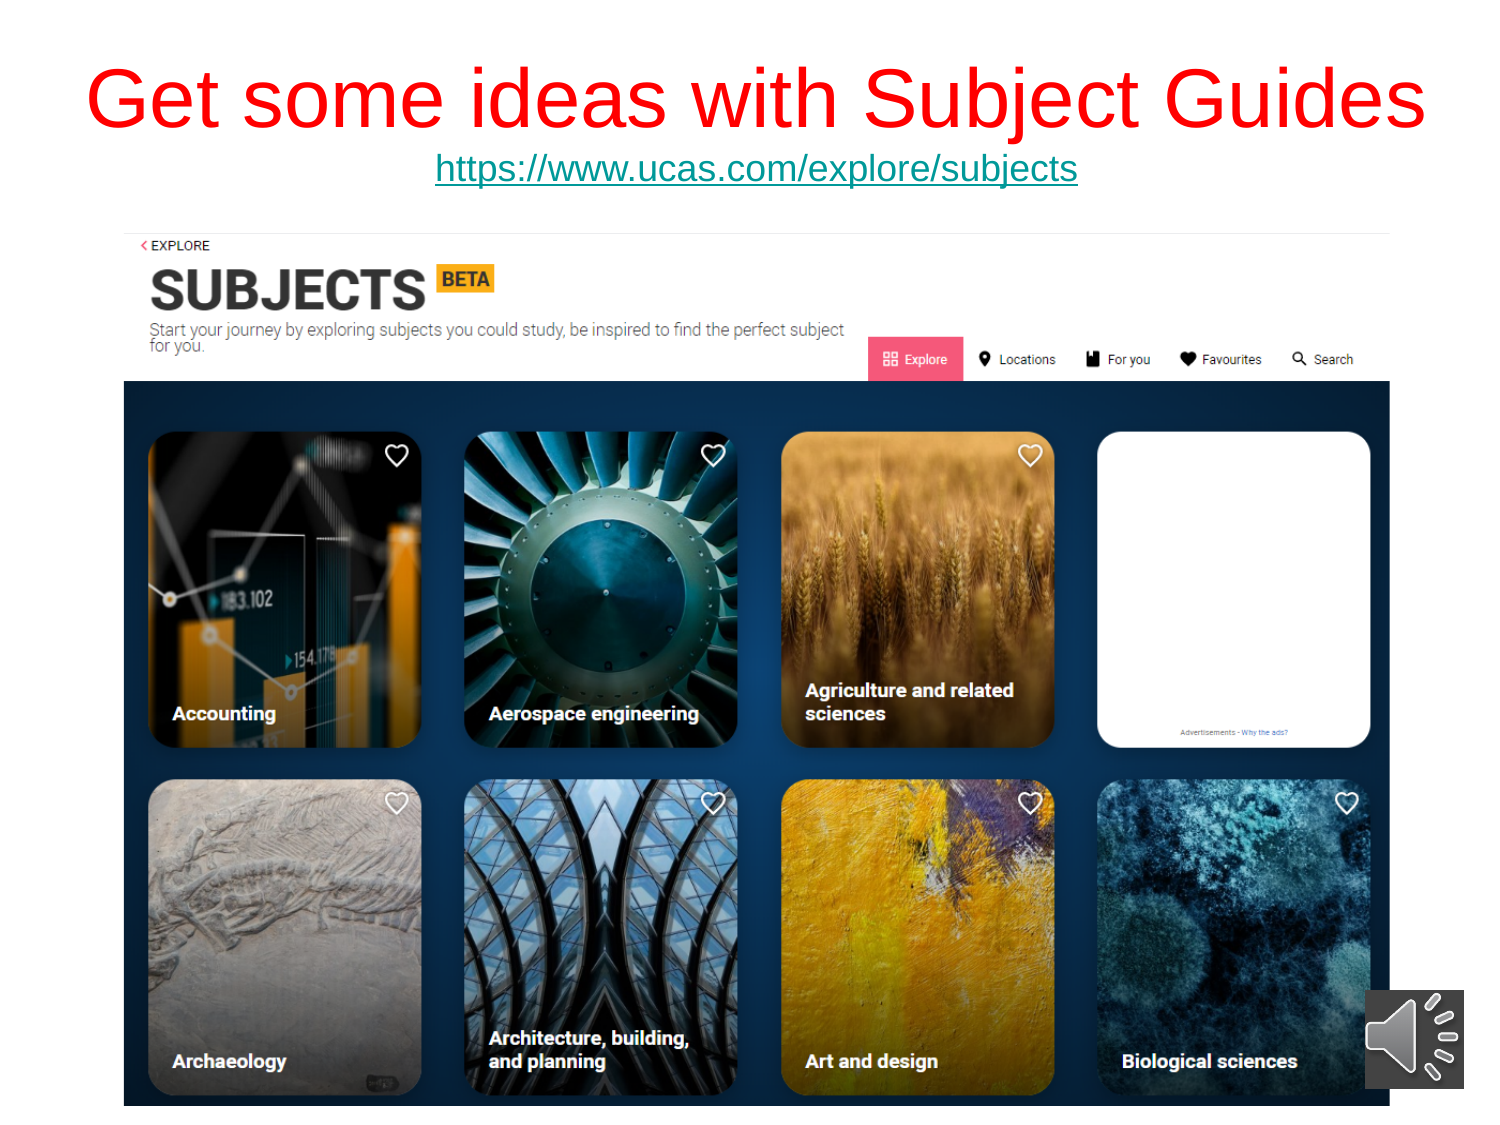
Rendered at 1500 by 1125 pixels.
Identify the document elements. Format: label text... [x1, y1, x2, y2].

title Get some ideas with Subject Guides https://www.ucas.com/explore/subjects [36, 0, 1478, 234]
picture [123, 233, 1465, 1107]
